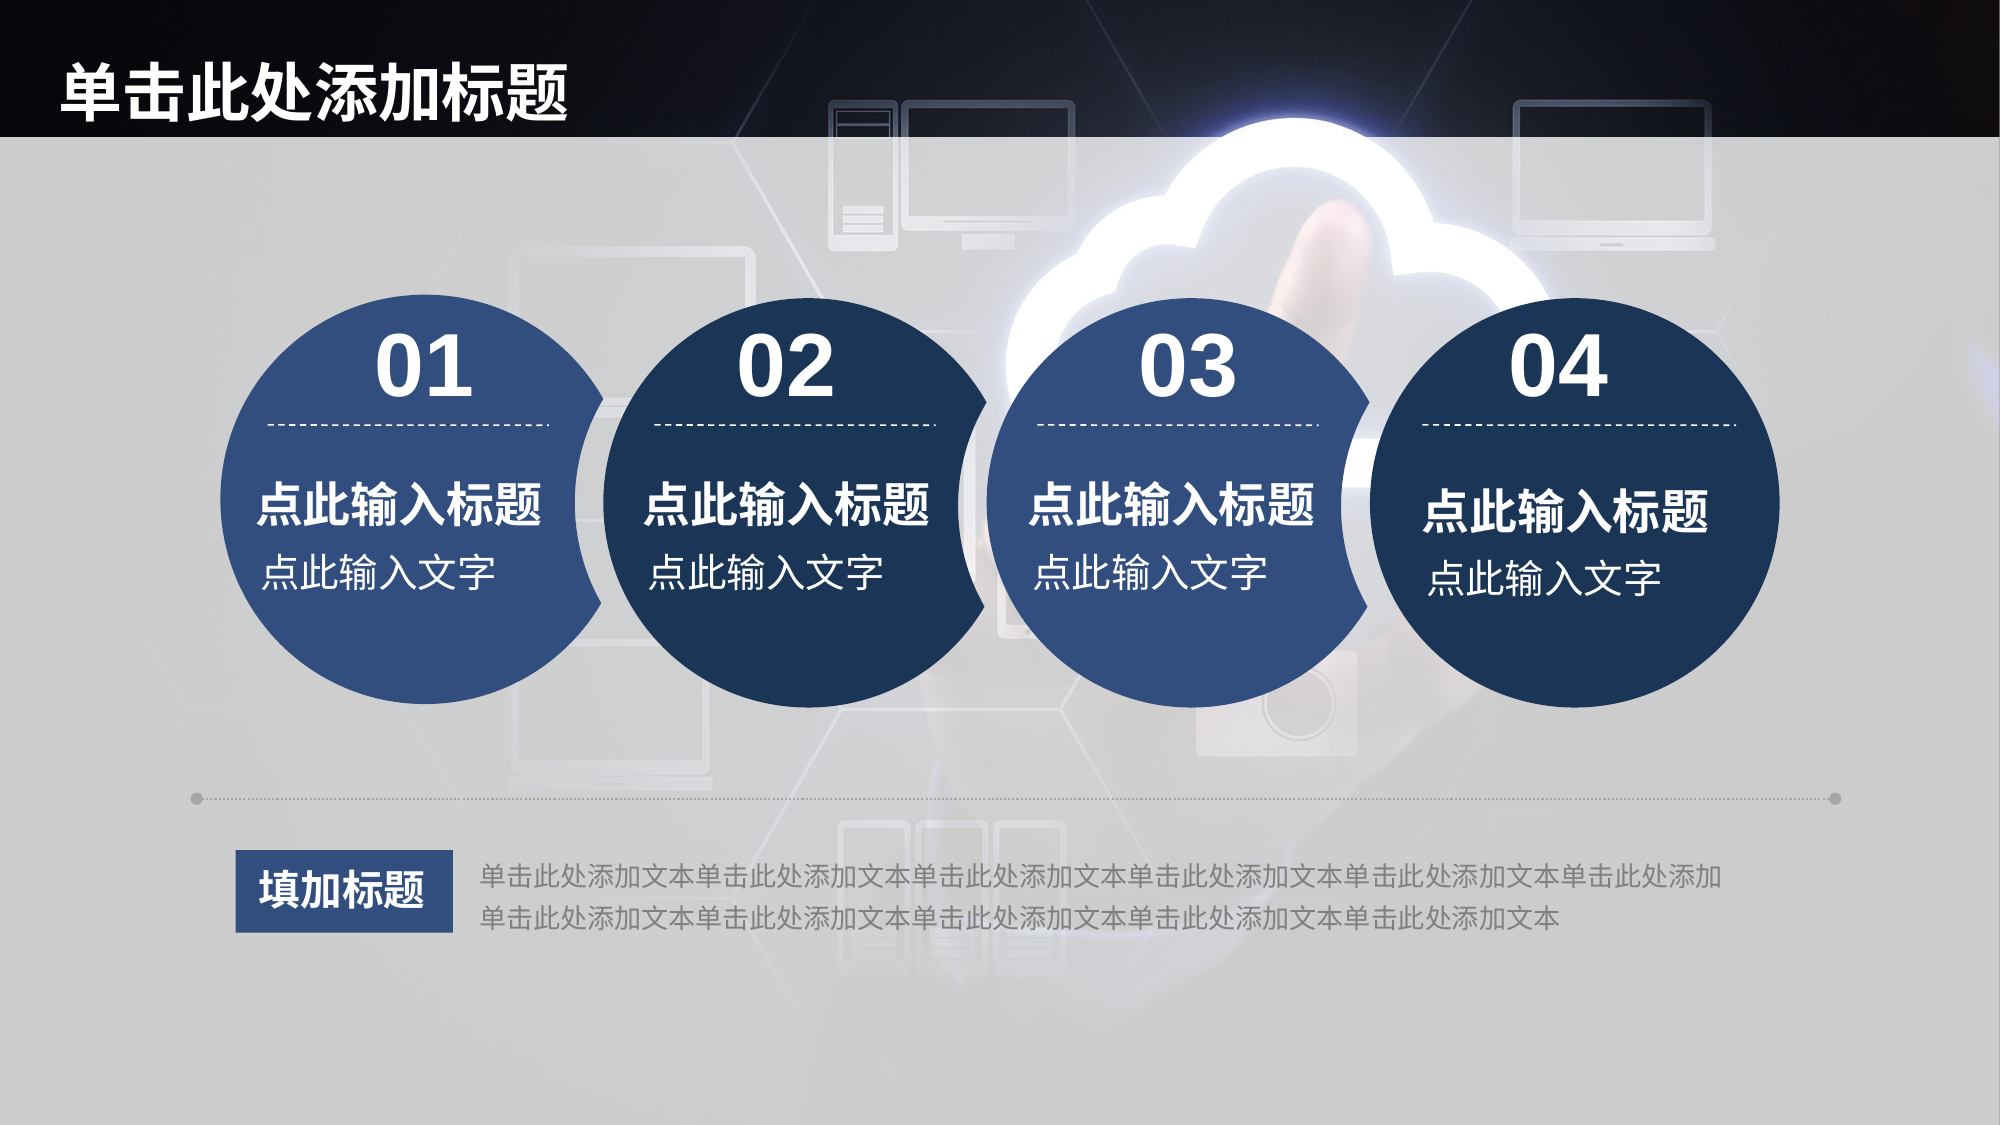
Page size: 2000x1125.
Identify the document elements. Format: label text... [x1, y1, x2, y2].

text_box 01 [354, 297, 495, 425]
text_box 点此输入标题 [622, 450, 993, 543]
text_box 点此输入标题 [235, 450, 618, 543]
text_box 点此输入文字 [1406, 532, 1788, 612]
text_box [250, 606, 600, 705]
text_box [1369, 305, 1775, 708]
text_box [610, 304, 987, 526]
text_box 单击此处添加文本单击此处添加文本单击此处添加文本单击此处添加文本单击此处添加文本单击此处添加 单击此处添加文本单击此处添加文本单击此处添加文本单击此处添加文本单击此处添加文本 [464, 842, 1847, 942]
text_box [1014, 606, 1368, 708]
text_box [235, 849, 454, 933]
title 单击此处添加标题 [43, 45, 1843, 138]
text_box 点此输入标题 [1007, 450, 1376, 543]
text_box 03 [1118, 297, 1259, 425]
text_box 点此输入文字 [239, 526, 623, 606]
text_box [220, 306, 604, 585]
text_box 点此输入标题 [1401, 456, 1784, 549]
text_box 点此输入文字 [627, 526, 1010, 606]
text_box 点此输入文字 [1012, 526, 1394, 606]
text_box [986, 309, 1370, 602]
picture [0, 0, 2000, 137]
text_box 02 [716, 297, 857, 425]
text_box 04 [1488, 297, 1629, 425]
text_box [623, 543, 627, 599]
text_box [631, 606, 985, 708]
